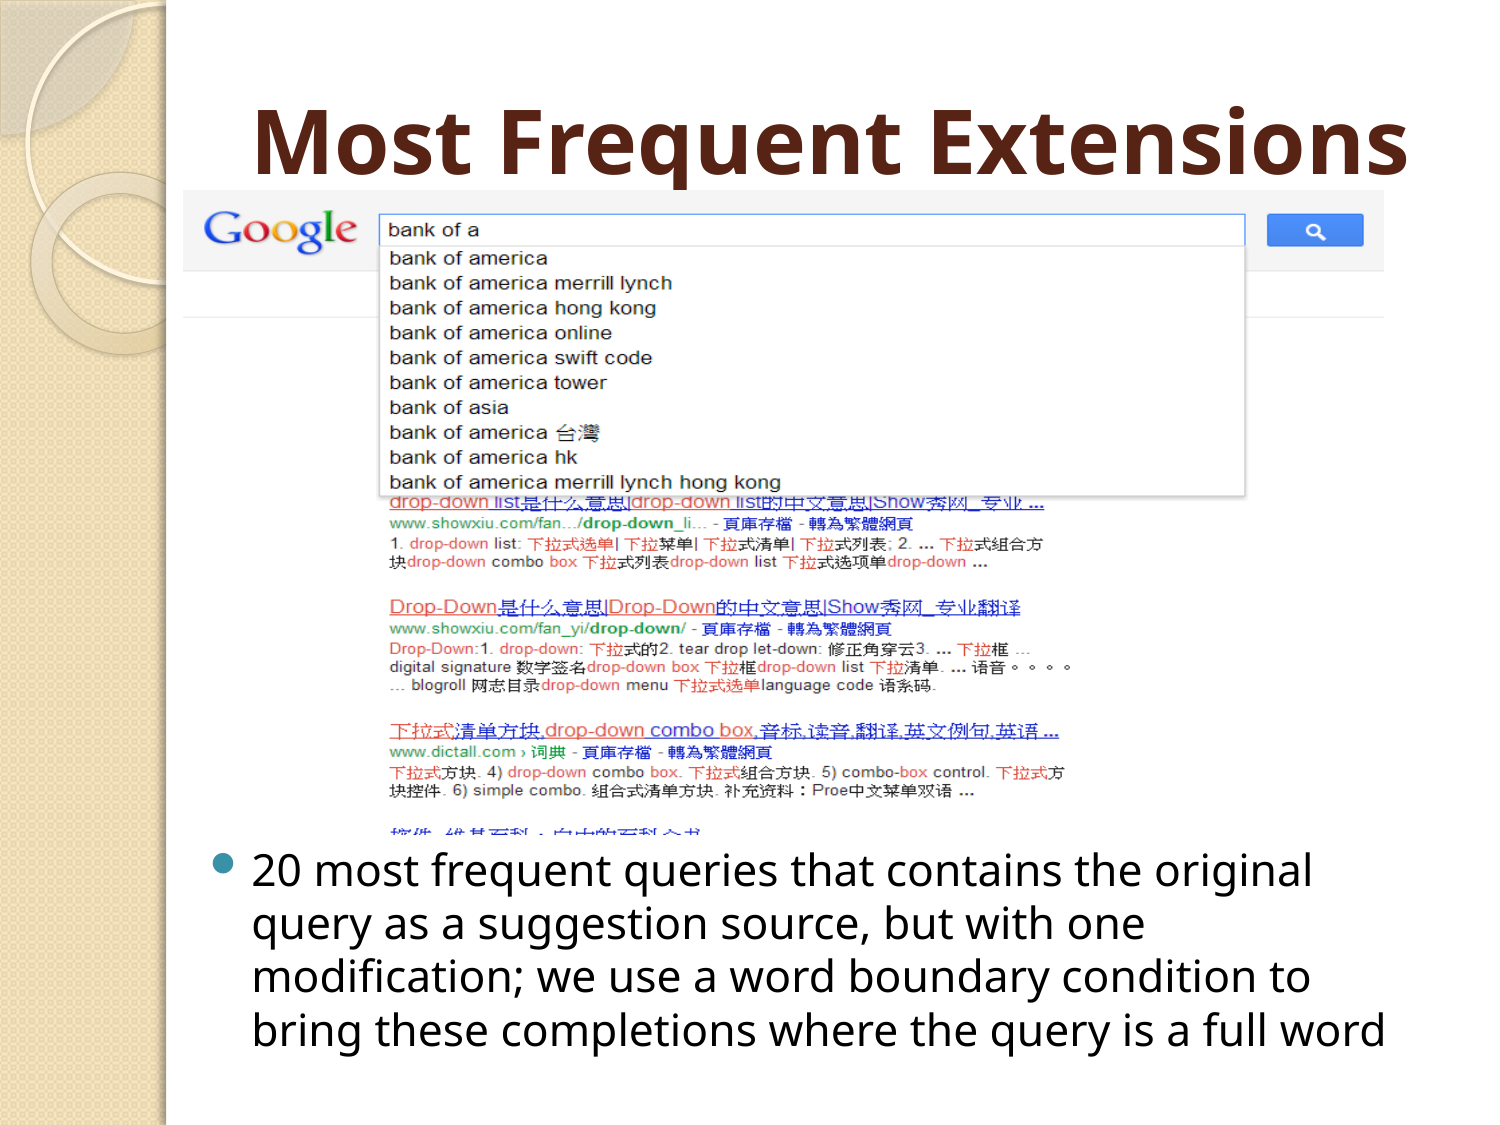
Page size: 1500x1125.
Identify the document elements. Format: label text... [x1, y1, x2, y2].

picture [182, 190, 1384, 835]
title Most Frequent Extensions [235, 45, 1466, 233]
list 20 most frequent queries that contains the original query as a suggestion source, but with one modification; we use a word boundary condition to bring these completions where the query is a full word [183, 834, 1413, 1118]
